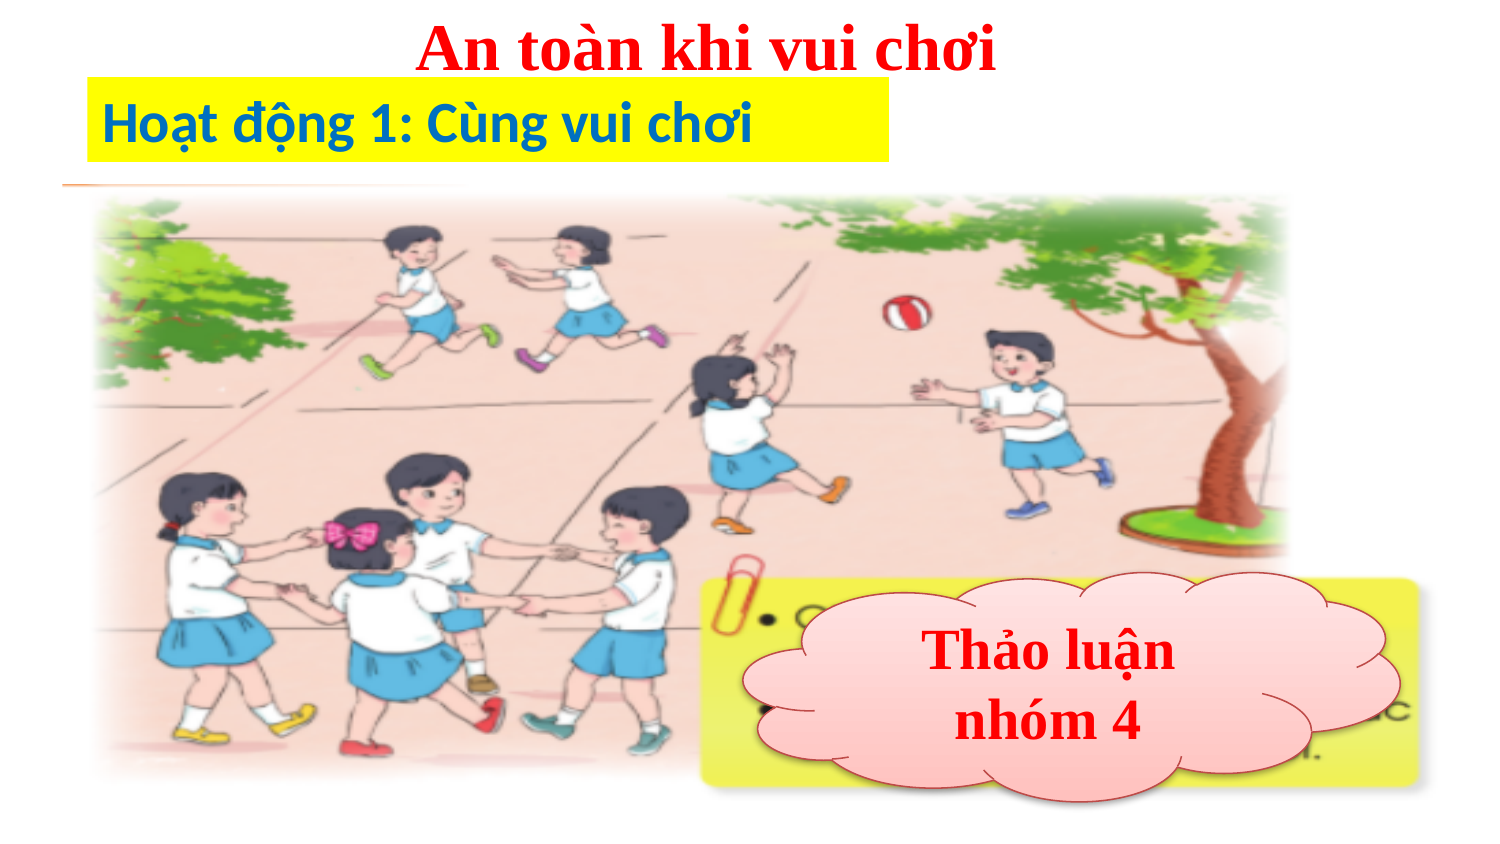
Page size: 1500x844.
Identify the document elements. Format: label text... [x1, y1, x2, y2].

text_box Hoạt động 1: Cùng vui chơi [87, 77, 889, 162]
title An toàn khi vui chơi [69, 0, 1345, 101]
picture [62, 184, 1438, 802]
